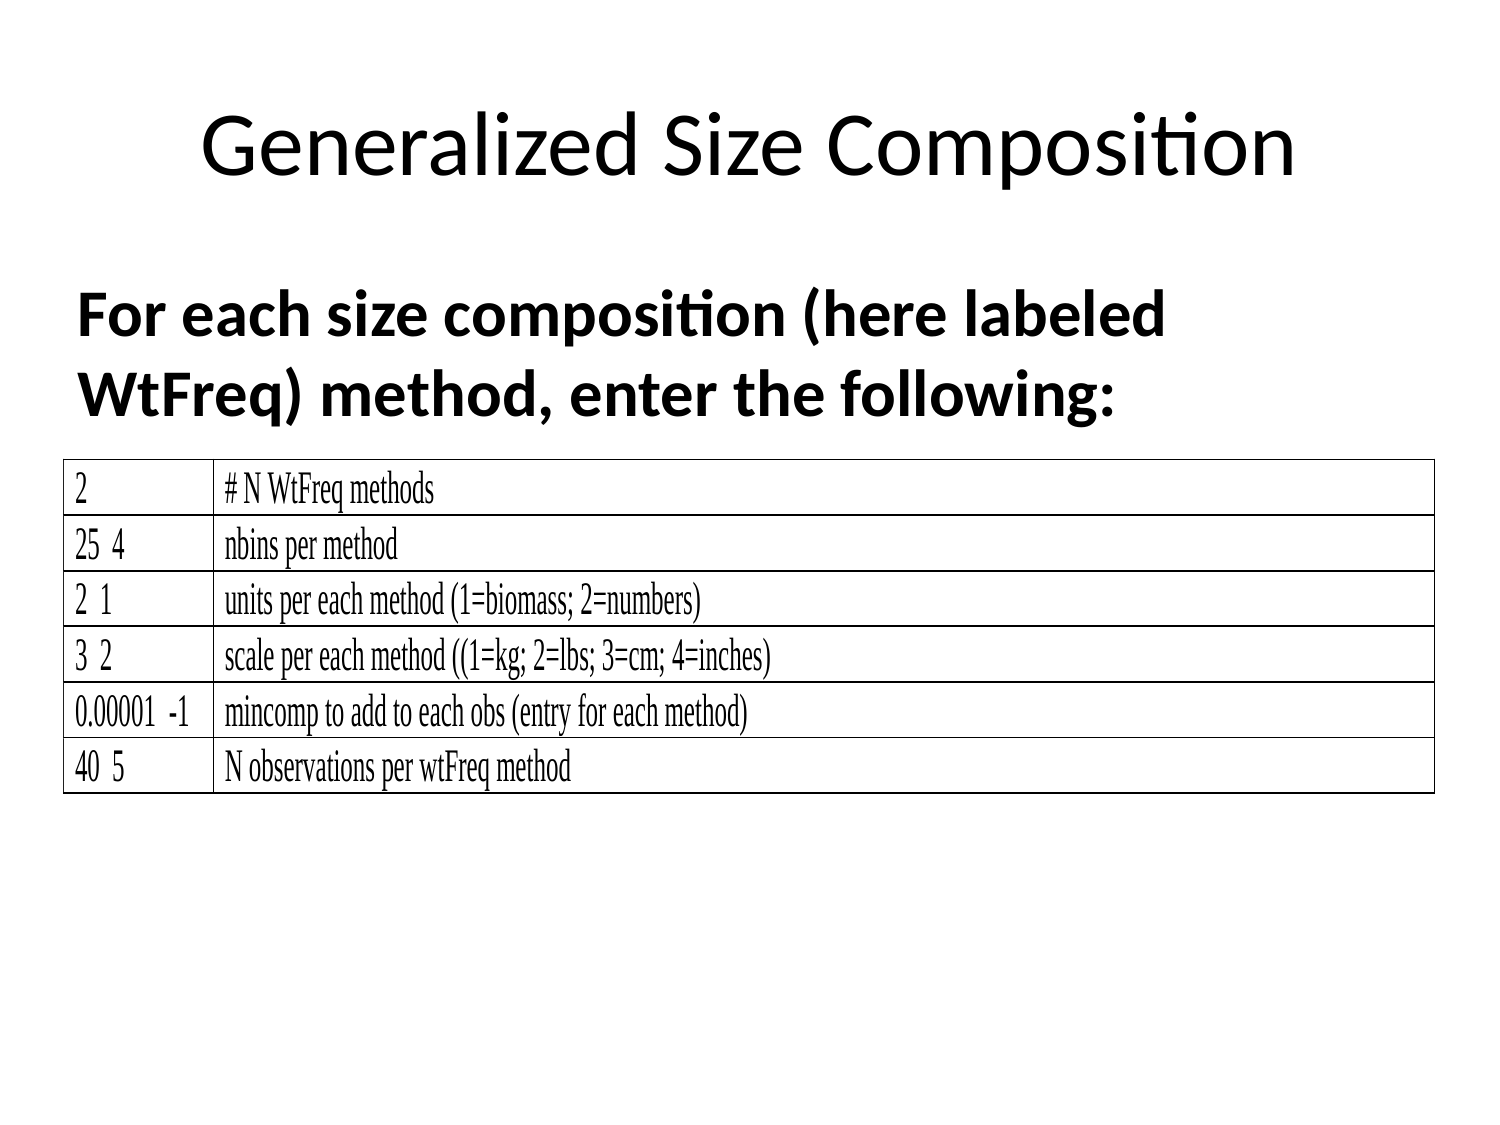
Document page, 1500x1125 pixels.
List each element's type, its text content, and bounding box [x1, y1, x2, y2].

title Generalized Size Composition [75, 45, 1425, 233]
picture [62, 458, 1438, 848]
list For each size composition (here labeled WtFreq) method, enter the following: [62, 262, 1425, 438]
